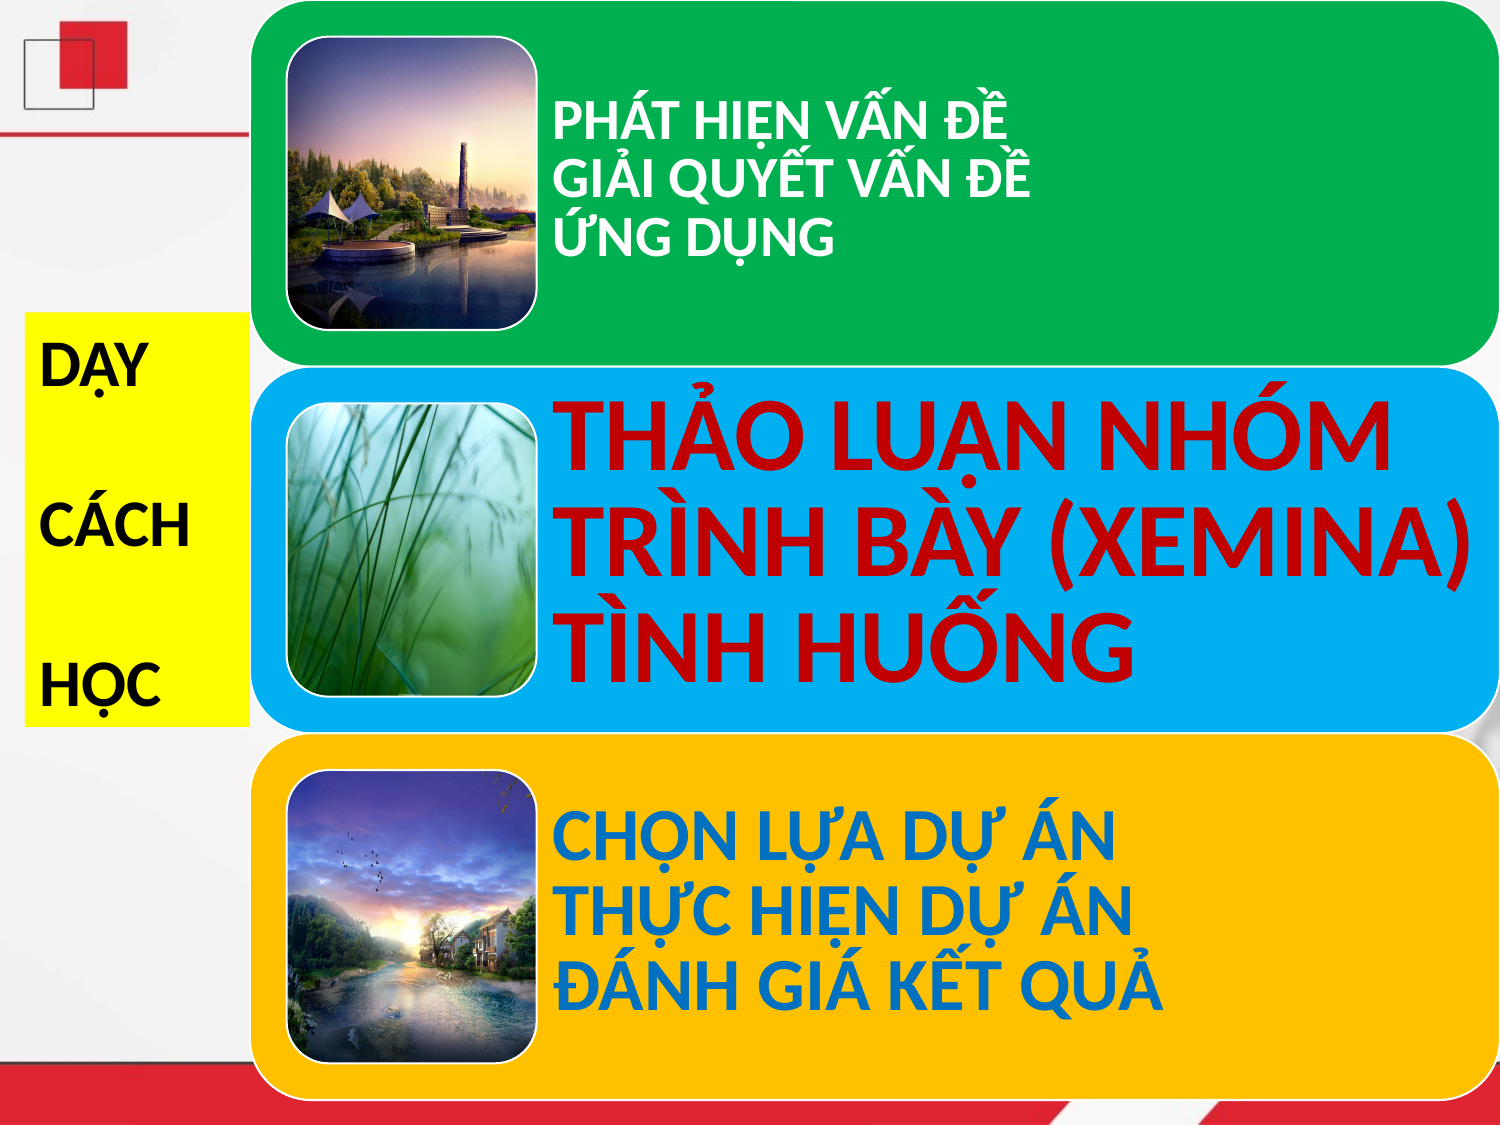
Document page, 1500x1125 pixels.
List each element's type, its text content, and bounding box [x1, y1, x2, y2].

picture [0, 0, 1500, 1125]
text_box DẠY CÁCH HỌC [24, 312, 249, 727]
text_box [249, 0, 1500, 1100]
